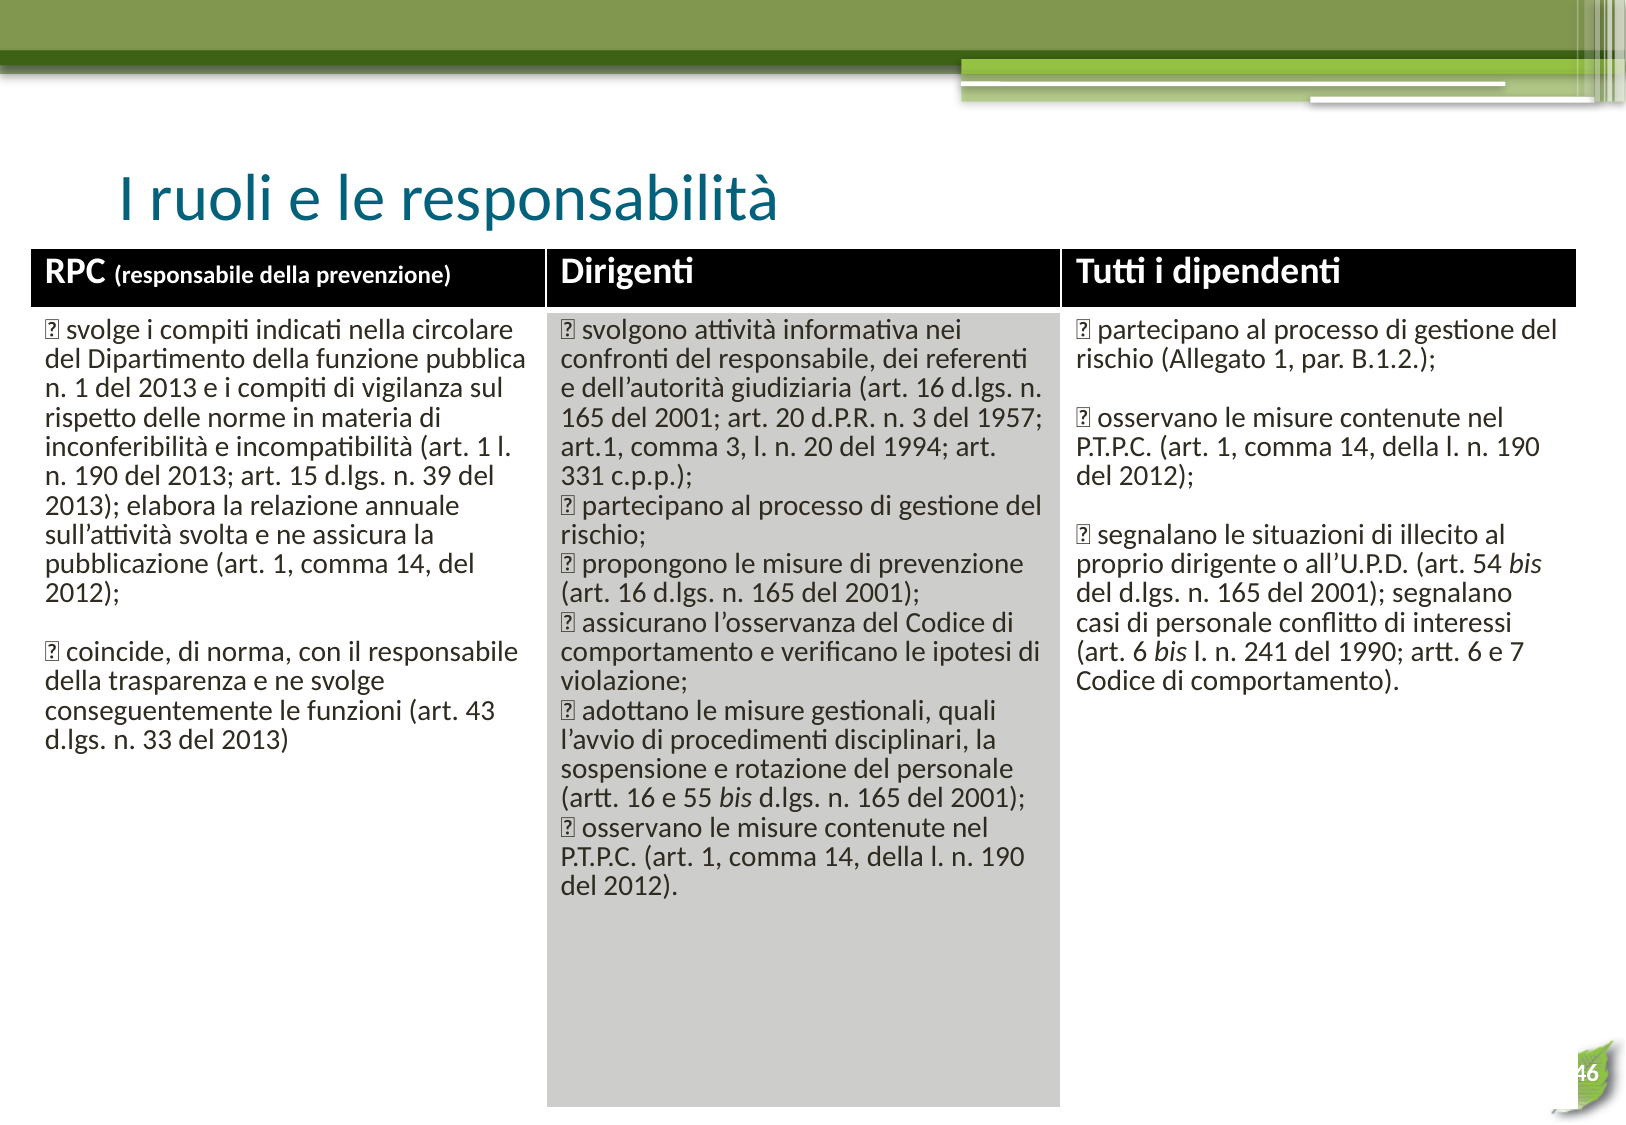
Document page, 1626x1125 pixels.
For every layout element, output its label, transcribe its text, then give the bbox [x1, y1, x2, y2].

title I ruoli e le responsabilità [103, 130, 1250, 247]
table_header RPC (responsabile della prevenzione) [31, 249, 545, 307]
table_cell  svolge i compiti indicati nella circolare del Dipartimento della funzione pubblica n. 1 del 2013 e i compiti di vigilanza sul rispetto delle norme in materia di inconferibilità e incompatibilità (art. 1 l. n. 190 del 2013; art. 15 d.lgs. n. 39 del 2013); elabora la relazione annuale sull’attività svolta e ne assicura la pubblicazione (art. 1, comma 14, del 2012);  coincide, di norma, con il responsabile della trasparenza e ne svolge conseguentemente le funzioni (art. 43 d.lgs. n. 33 del 2013) [31, 313, 545, 1107]
table_cell  partecipano al processo di gestione del rischio (Allegato 1, par. B.1.2.);  osservano le misure contenute nel P.T.P.C. (art. 1, comma 14, della l. n. 190 del 2012);  segnalano le situazioni di illecito al proprio dirigente o all’U.P.D. (art. 54 bis del d.lgs. n. 165 del 2001); segnalano casi di personale conflitto di interessi (art. 6 bis l. n. 241 del 1990; artt. 6 e 7 Codice di comportamento). [1062, 313, 1576, 1107]
text_box 46 [1493, 1042, 1614, 1101]
table_header Tutti i dipendenti [1062, 249, 1576, 307]
table_cell  svolgono attività informativa nei confronti del responsabile, dei referenti e dell’autorità giudiziaria (art. 16 d.lgs. n. 165 del 2001; art. 20 d.P.R. n. 3 del 1957; art.1, comma 3, l. n. 20 del 1994; art. 331 c.p.p.);  partecipano al processo di gestione del rischio;  propongono le misure di prevenzione (art. 16 d.lgs. n. 165 del 2001);  assicurano l’osservanza del Codice di comportamento e verificano le ipotesi di violazione;  adottano le misure gestionali, quali l’avvio di procedimenti disciplinari, la sospensione e rotazione del personale (artt. 16 e 55 bis d.lgs. n. 165 del 2001);  osservano le misure contenute nel P.T.P.C. (art. 1, comma 14, della l. n. 190 del 2012). [547, 313, 1060, 1107]
table_header Dirigenti [547, 249, 1060, 307]
